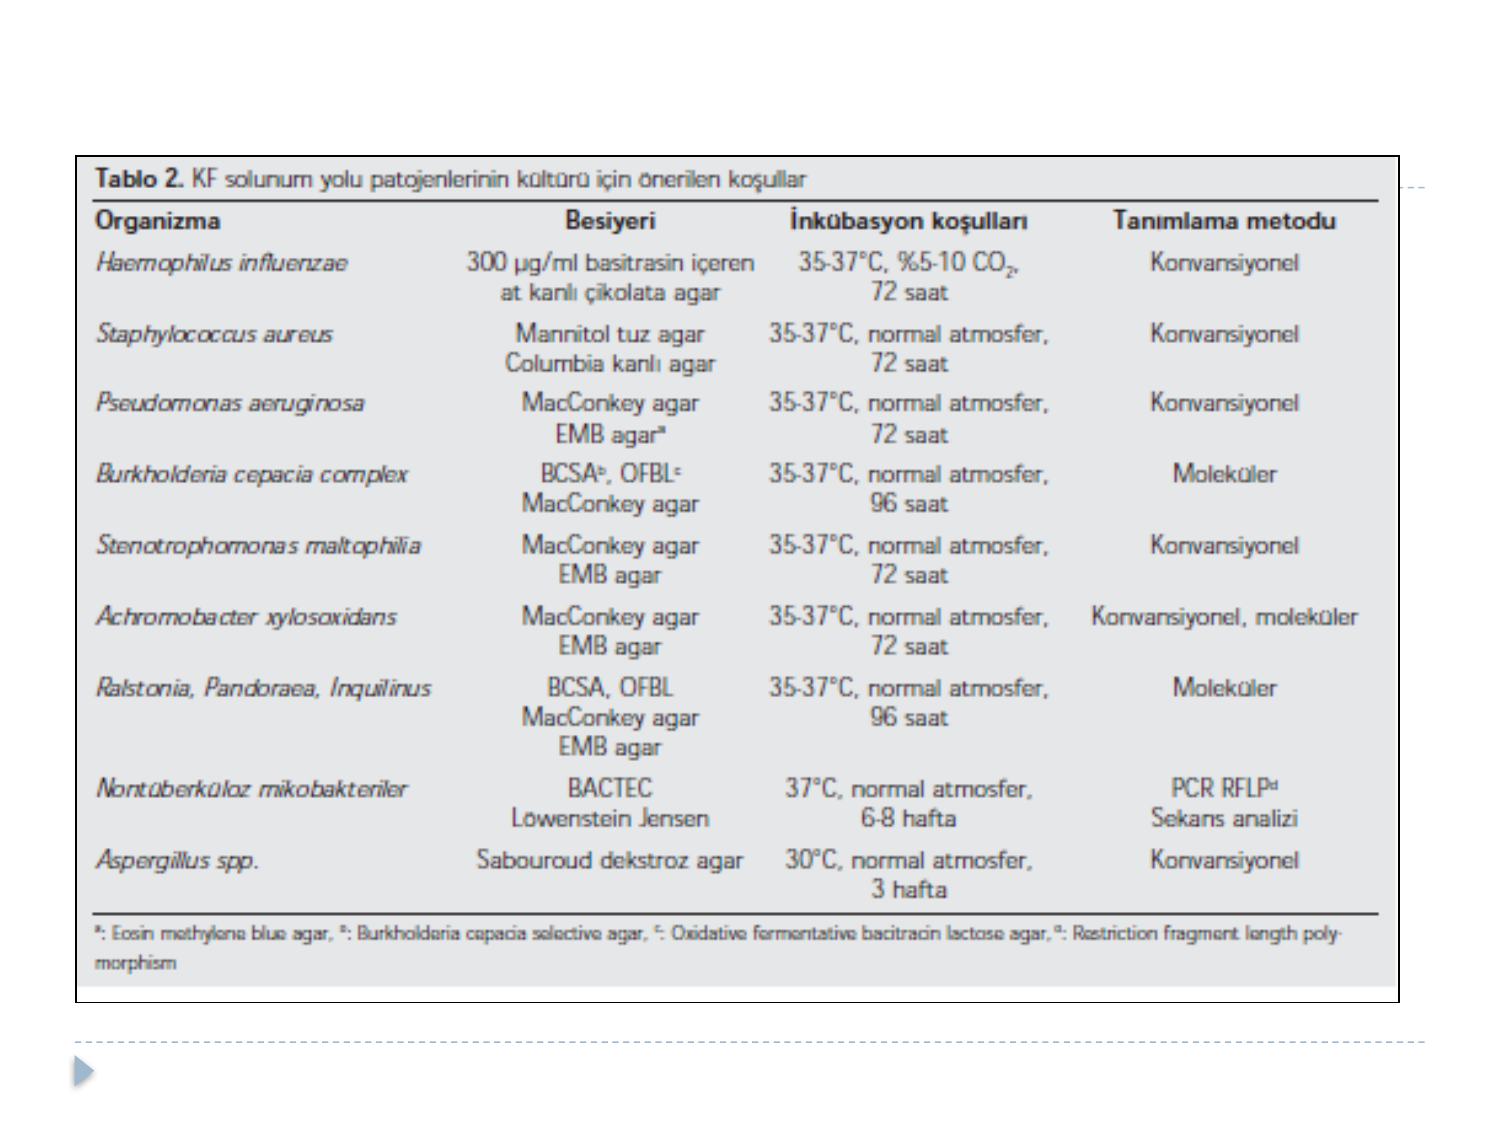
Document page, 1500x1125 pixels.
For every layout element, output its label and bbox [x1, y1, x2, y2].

picture [76, 156, 1399, 1003]
